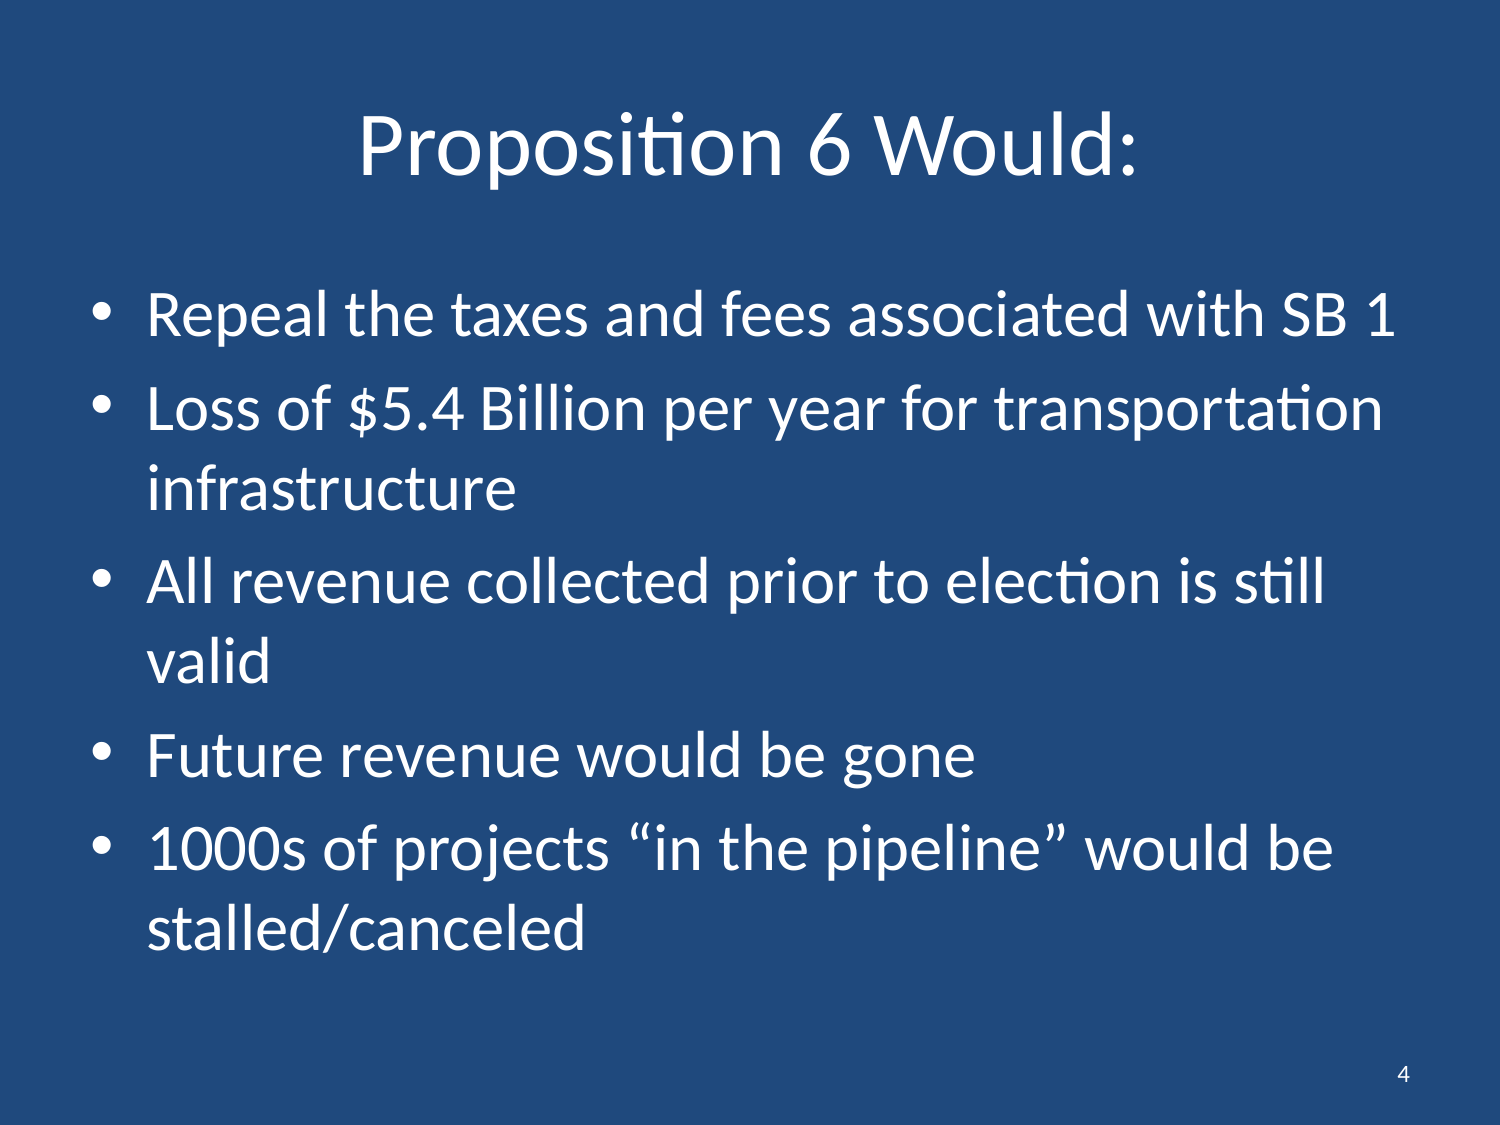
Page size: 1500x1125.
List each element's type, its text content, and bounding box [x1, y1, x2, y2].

slide_number 4 [1074, 1042, 1425, 1103]
list Repeal the taxes and fees associated with SB 1 Loss of $5.4 Billion per year for transportation infrastructure All revenue collected prior to election is still valid Future revenue would be gone 1000s of projects “in the pipeline” would be stalled/canceled [75, 262, 1425, 1005]
title Proposition 6 Would: [75, 45, 1425, 233]
